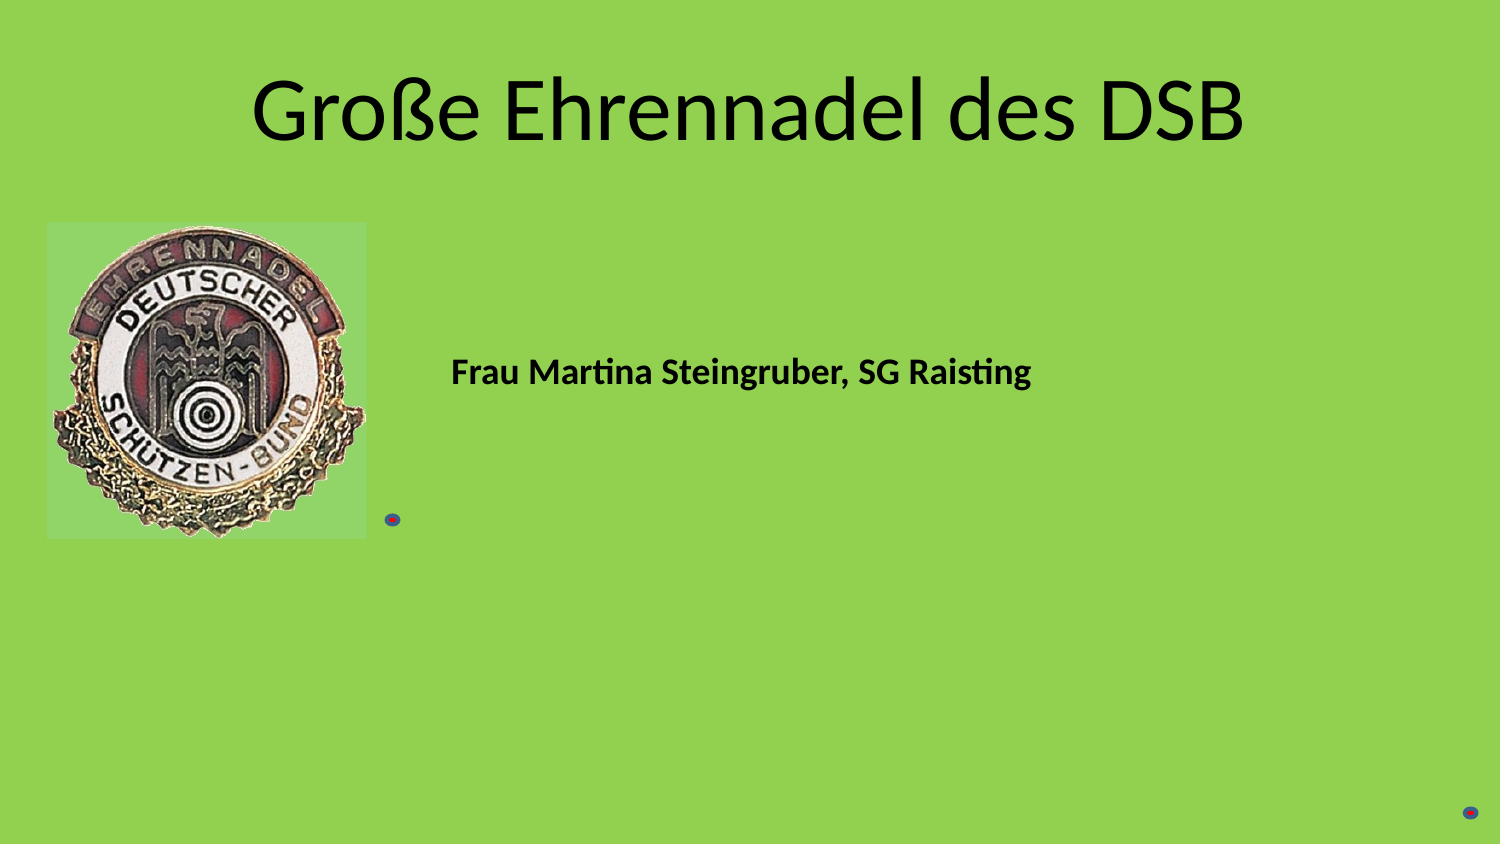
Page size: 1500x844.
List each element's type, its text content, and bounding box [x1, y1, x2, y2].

title Große Ehrennadel des DSB [75, 33, 1425, 175]
text_box [1462, 806, 1479, 820]
text_box Frau Martina Steingruber, SG Raisting [436, 339, 1048, 400]
picture [46, 222, 367, 540]
text_box [384, 513, 401, 527]
